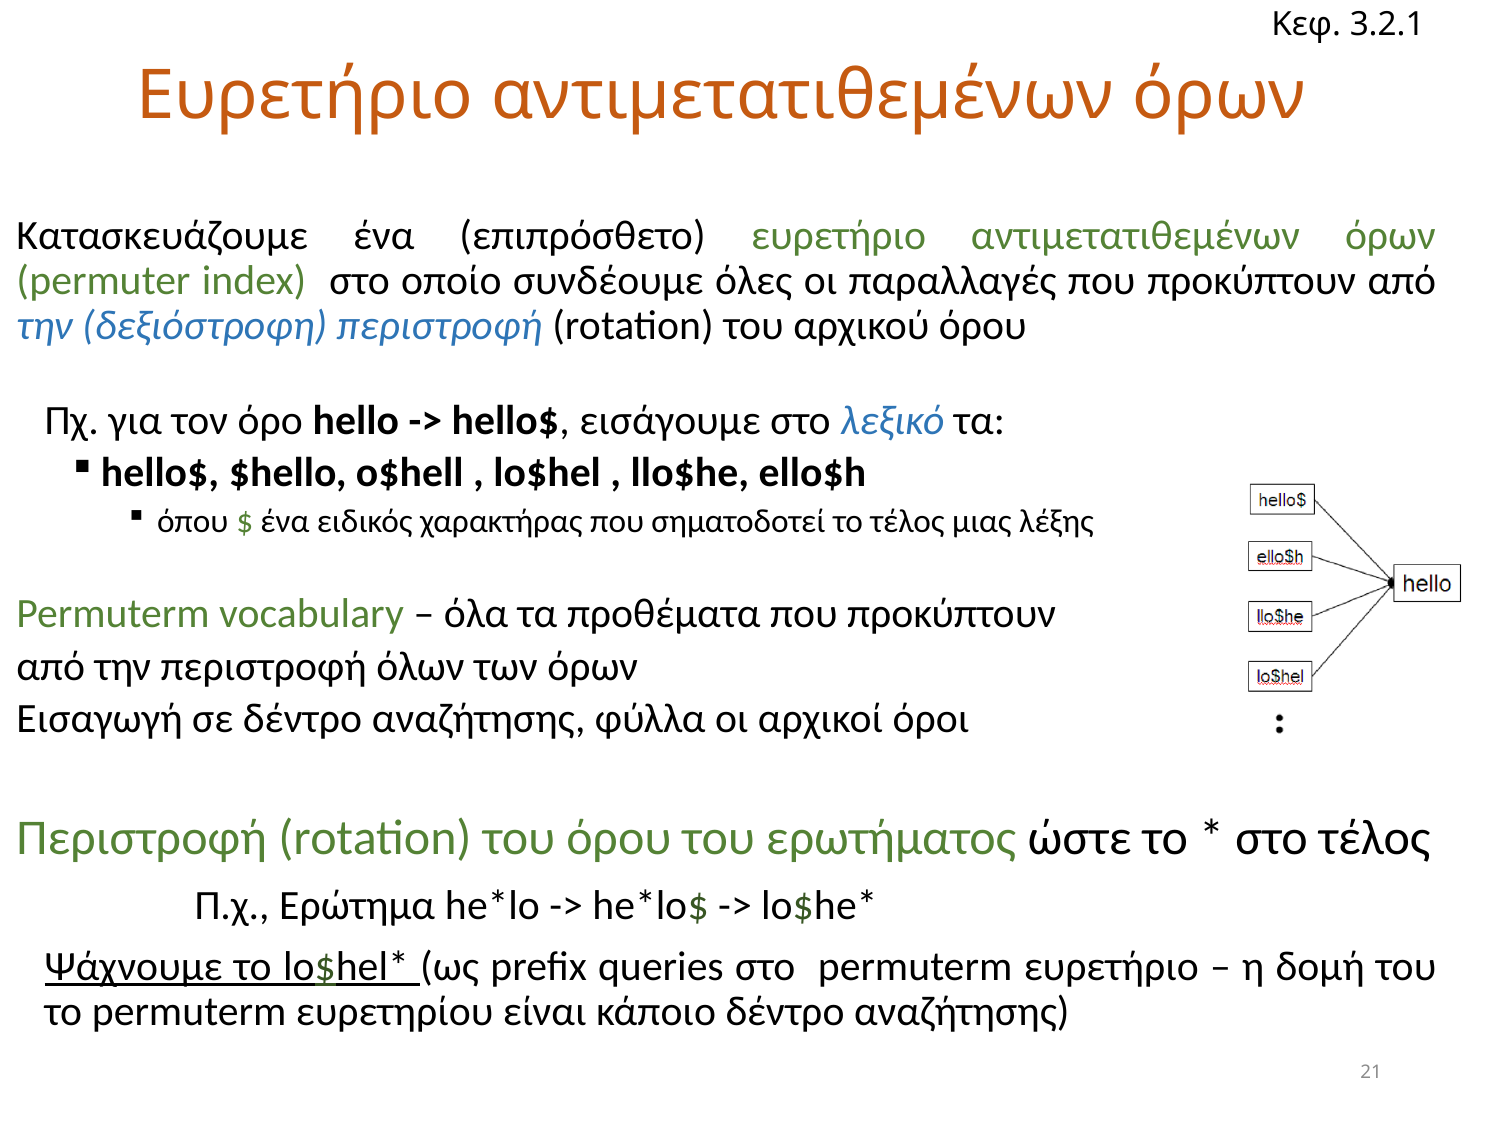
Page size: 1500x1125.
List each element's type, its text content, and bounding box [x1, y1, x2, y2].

picture [1237, 474, 1469, 737]
list Κατασκευάζουμε ένα (επιπρόσθετο) ευρετήριο αντιμετατιθεμένων όρων (permuter index) στο οποίο συνδέουμε όλες οι παραλλαγές που προκύπτουν από την (δεξιόστροφη) περιστροφή (rotation) του αρχικού όρου Πχ. για τον όρο hello -> hello$, εισάγουμε στο λεξικό τα: hello$, $hello, o$hell , lo$hel , llo$he, ello$h όπου $ ένα ειδικός χαρακτήρας που σηματοδοτεί το τέλος μιας λέξης Permuterm vocabulary – όλα τα προθέματα που προκύπτουν από την περιστροφή όλων των όρων Εισαγωγή σε δέντρο αναζήτησης, φύλλα οι αρχικοί όροι Περιστροφή (rotation) του όρου του ερωτήματος ώστε το * στο τέλος Π.χ., Ερώτημα he*lo -> he*lo$ -> lo$he* Ψάχνουμε το lo$hel* (ως prefix queries στο permuterm ευρετήριο – η δομή του το permuterm ευρετηρίου είναι κάποιο δέντρο αναζήτησης) [1, 206, 1452, 1007]
title Ευρετήριο αντιμετατιθεμένων όρων [46, 24, 1397, 170]
slide_number 21 [1059, 1042, 1397, 1103]
text_box Κεφ. 3.2.1 [1256, 0, 1440, 50]
